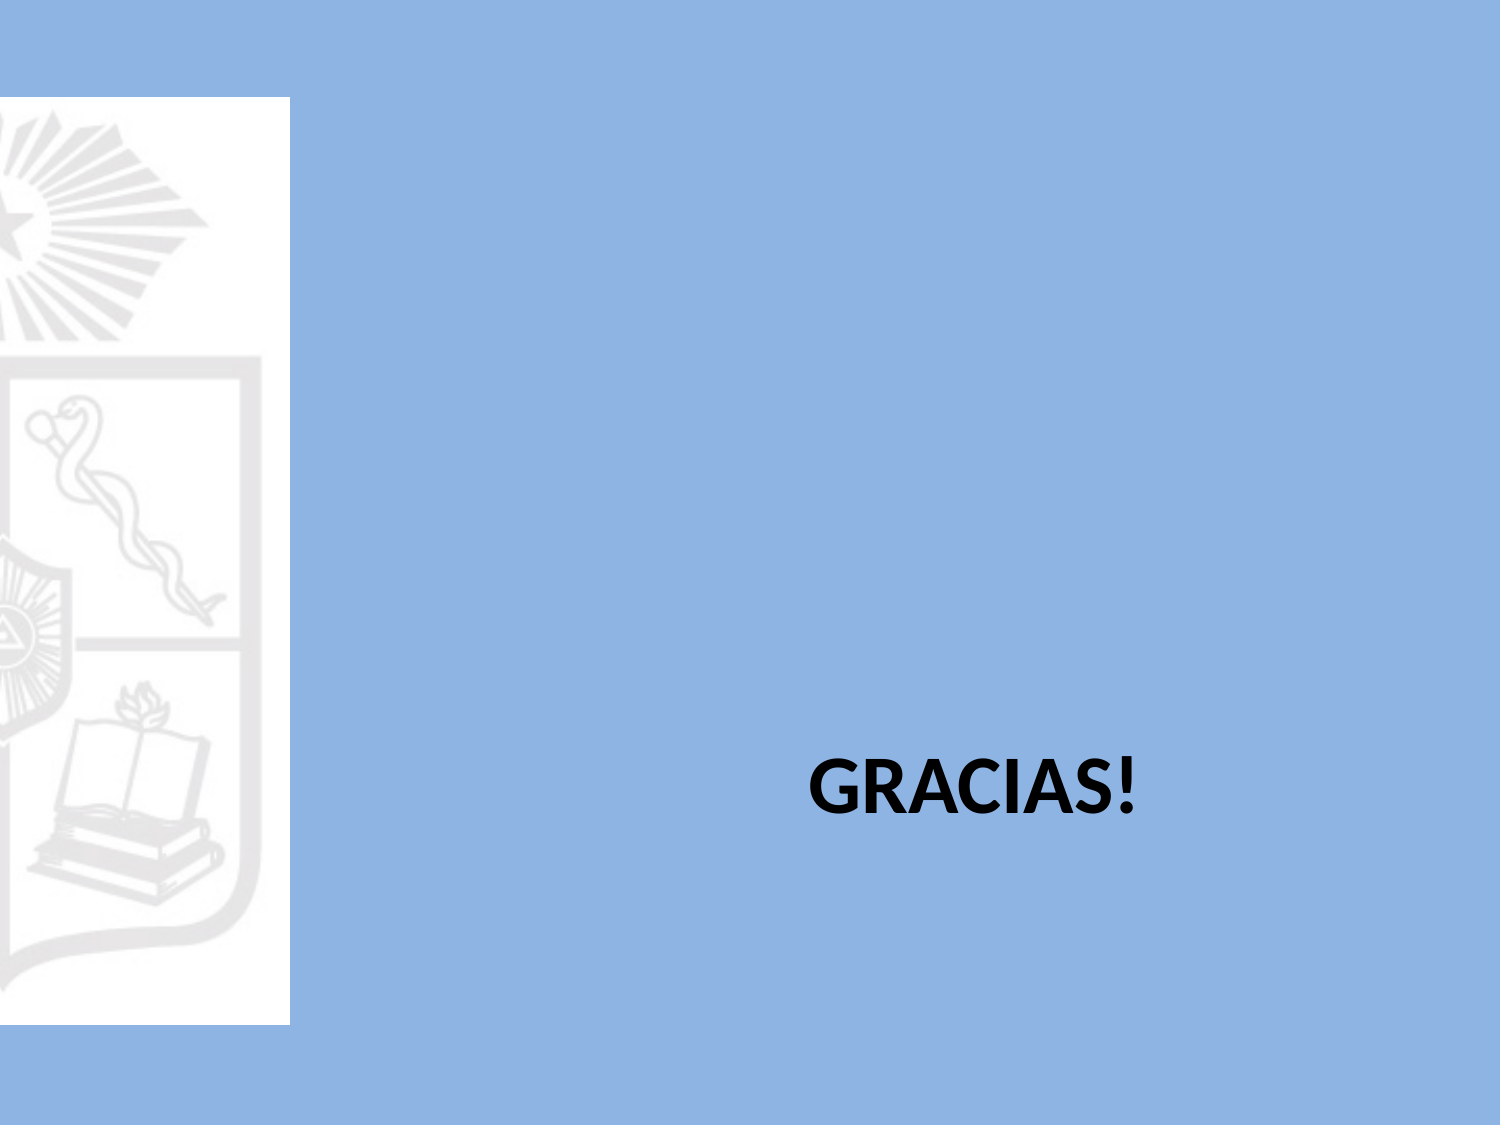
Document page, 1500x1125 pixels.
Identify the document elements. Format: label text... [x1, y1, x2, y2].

title GRACIAS! [293, 722, 1394, 947]
picture [0, 97, 290, 1026]
